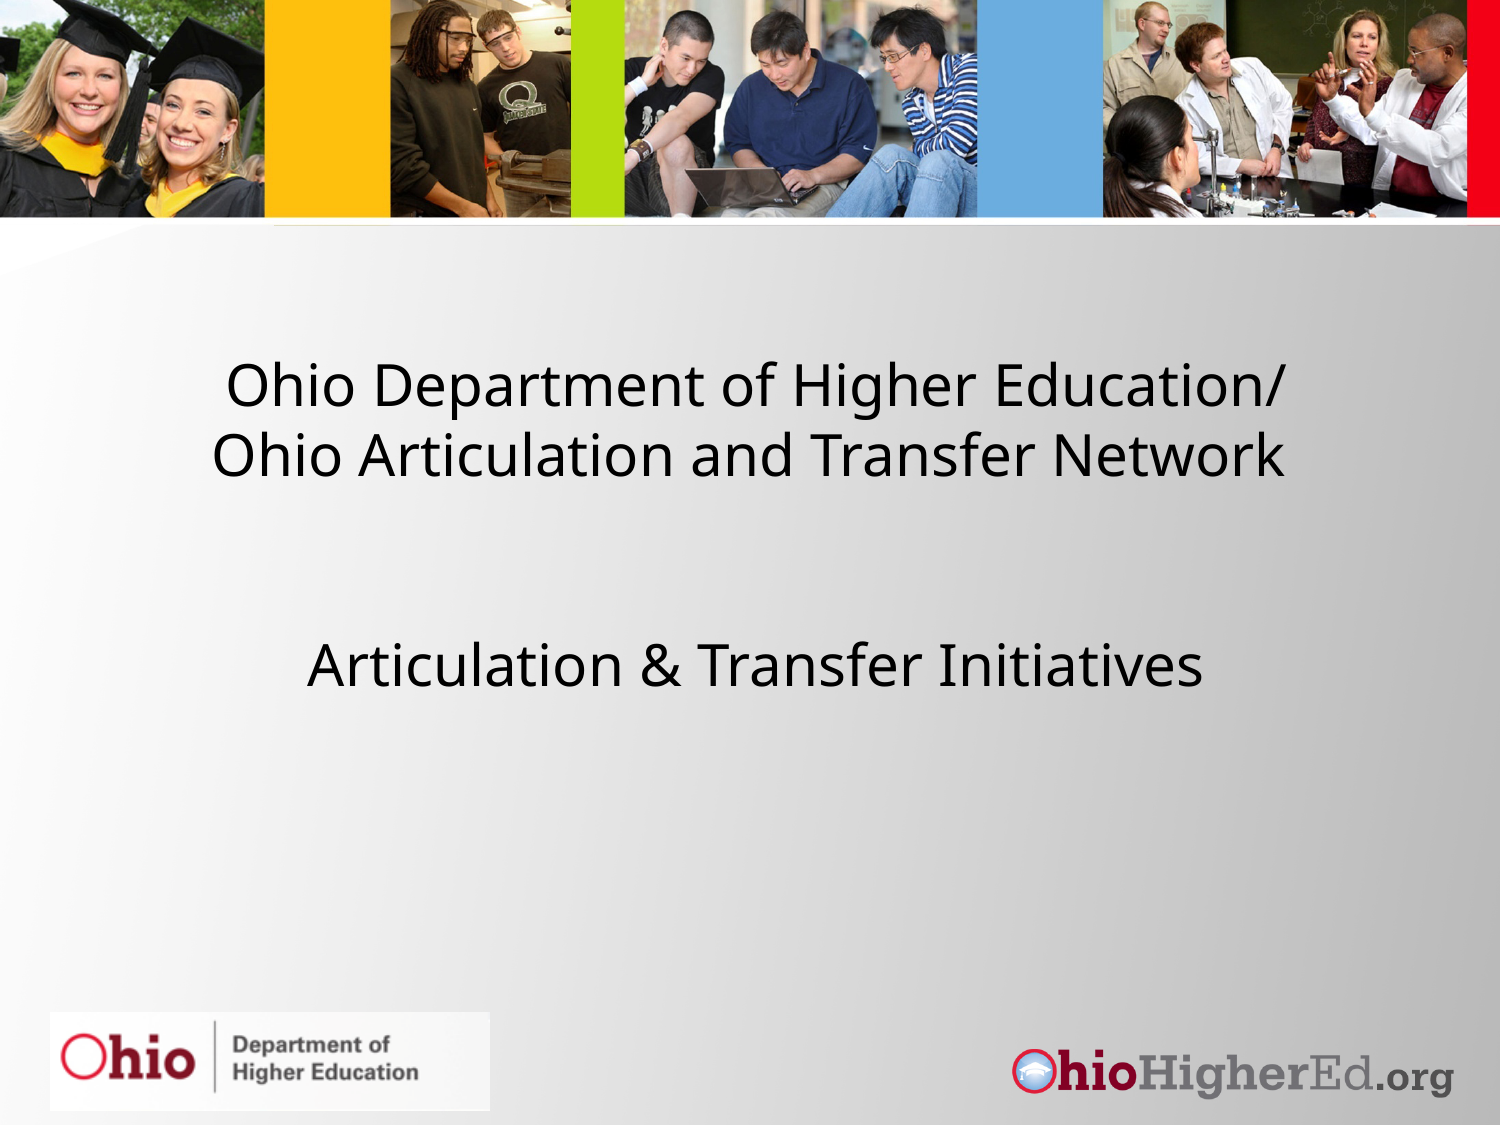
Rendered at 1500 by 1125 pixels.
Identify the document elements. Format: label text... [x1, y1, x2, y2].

title Ohio Department of Higher Education/ Ohio Articulation and Transfer Network Articulation & Transfer Initiatives [99, 600, 1413, 705]
picture [0, 0, 1500, 1125]
